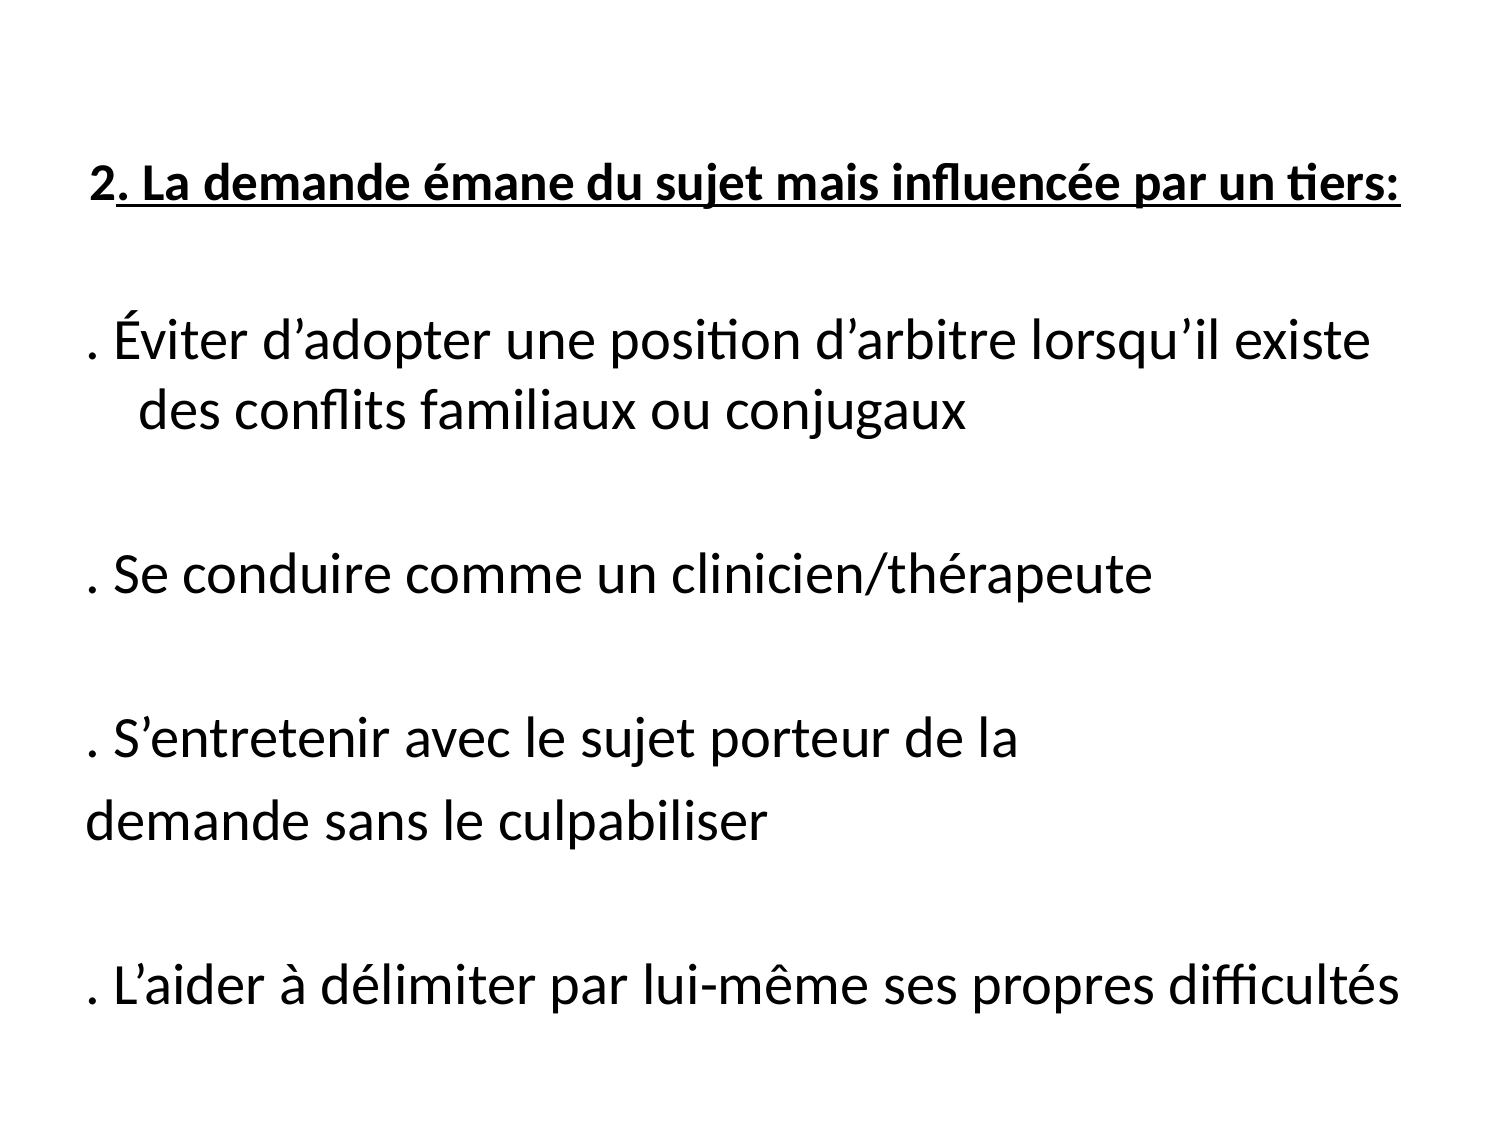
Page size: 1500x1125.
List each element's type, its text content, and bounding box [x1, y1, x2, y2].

list . Éviter d’adopter une position d’arbitre lorsqu’il existe des conflits familiaux ou conjugaux . Se conduire comme un clinicien/thérapeute . S’entretenir avec le sujet porteur de la demande sans le culpabiliser . L’aider à délimiter par lui-même ses propres difficultés [70, 292, 1421, 1036]
title 2. La demande émane du sujet mais influencée par un tiers: [70, 117, 1421, 292]
